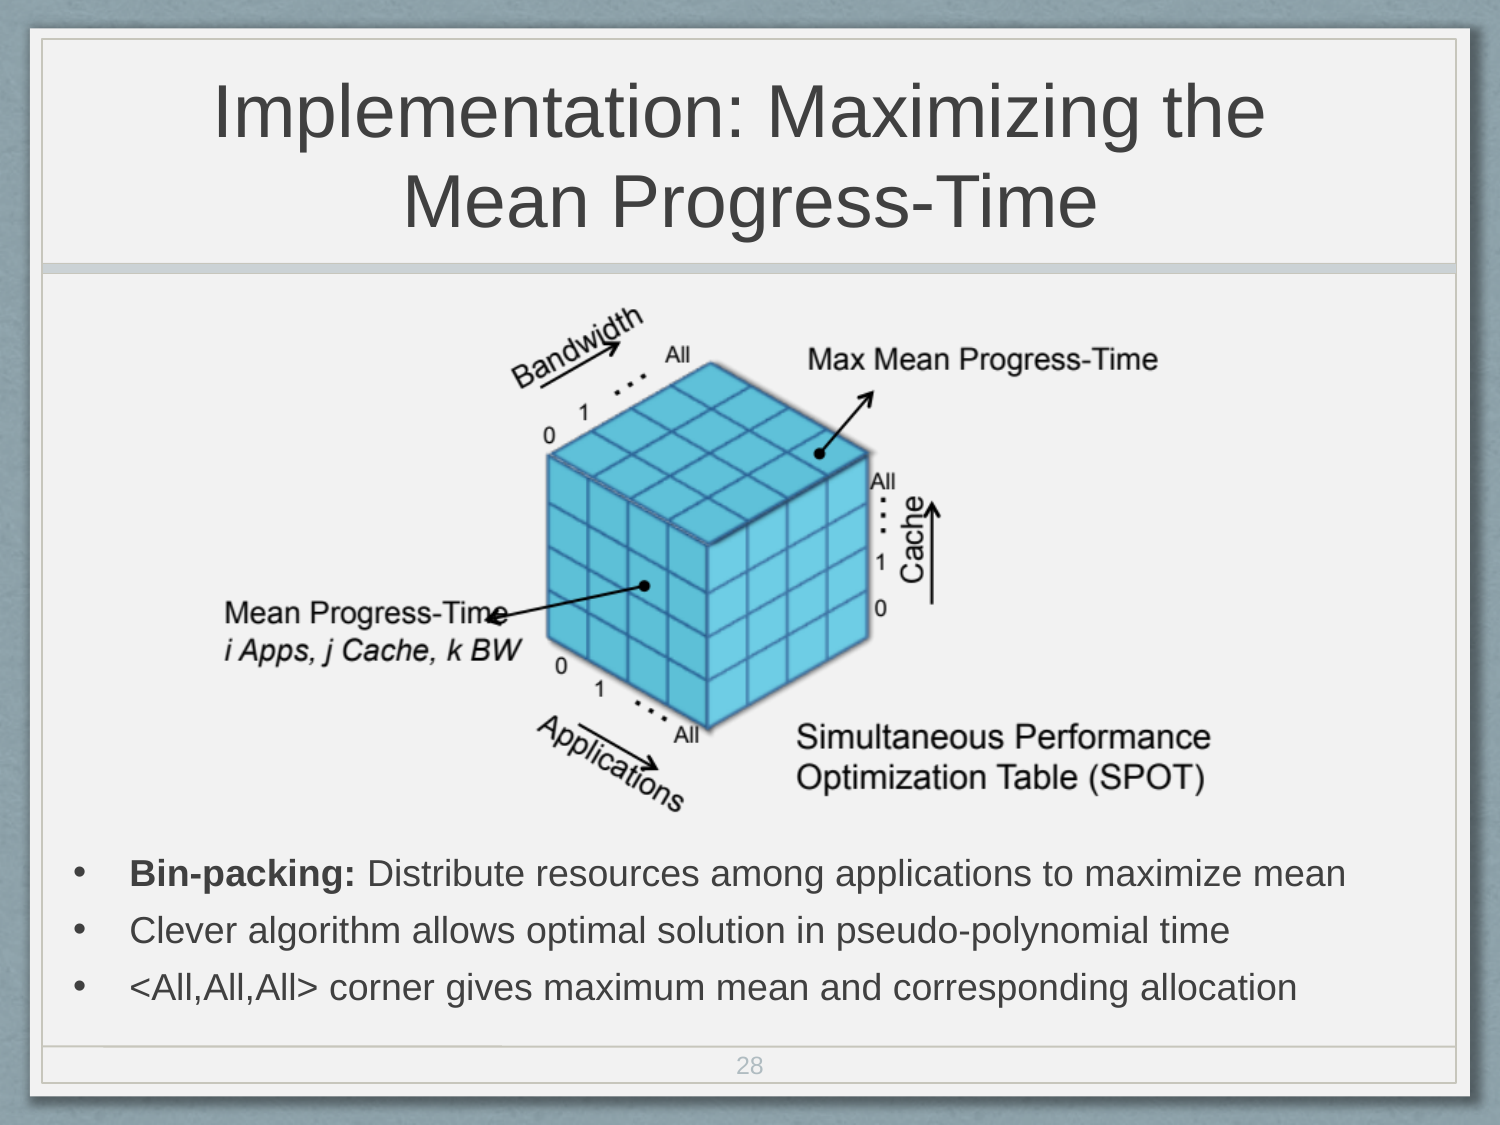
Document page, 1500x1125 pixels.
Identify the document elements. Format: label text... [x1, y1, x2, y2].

list Bin-packing: Distribute resources among applications to maximize mean Clever algorithm allows optimal solution in pseudo-polynomial time <All,All,All> corner gives maximum mean and corresponding allocation [58, 846, 1459, 1022]
title Implementation: Maximizing the Mean Progress-Time [43, 41, 1459, 264]
slide_number 28 [687, 1042, 813, 1088]
picture [209, 284, 1214, 826]
